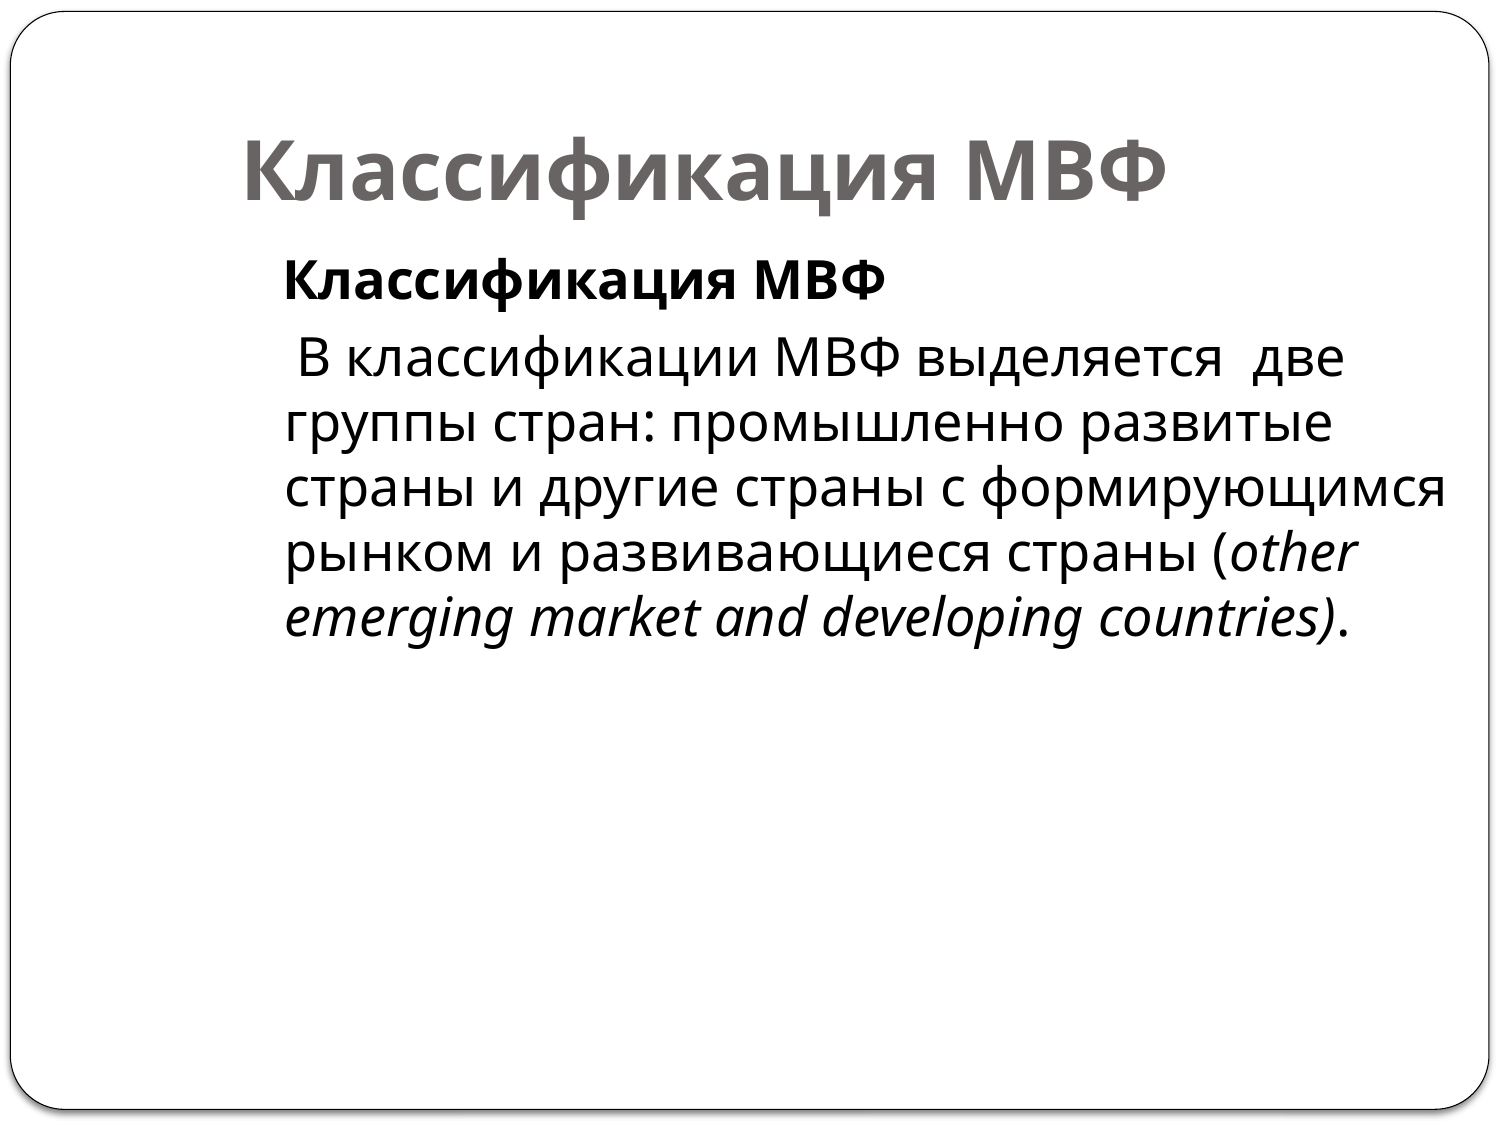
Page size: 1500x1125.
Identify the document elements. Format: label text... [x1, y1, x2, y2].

list Классификация МВФ В классификации МВФ выделяется две группы стран: промышленно развитые страны и другие страны с формирующимся рынком и развивающиеся страны (other emerging market and developing countries). [224, 237, 1500, 988]
title Классификация МВФ [224, 44, 1500, 233]
